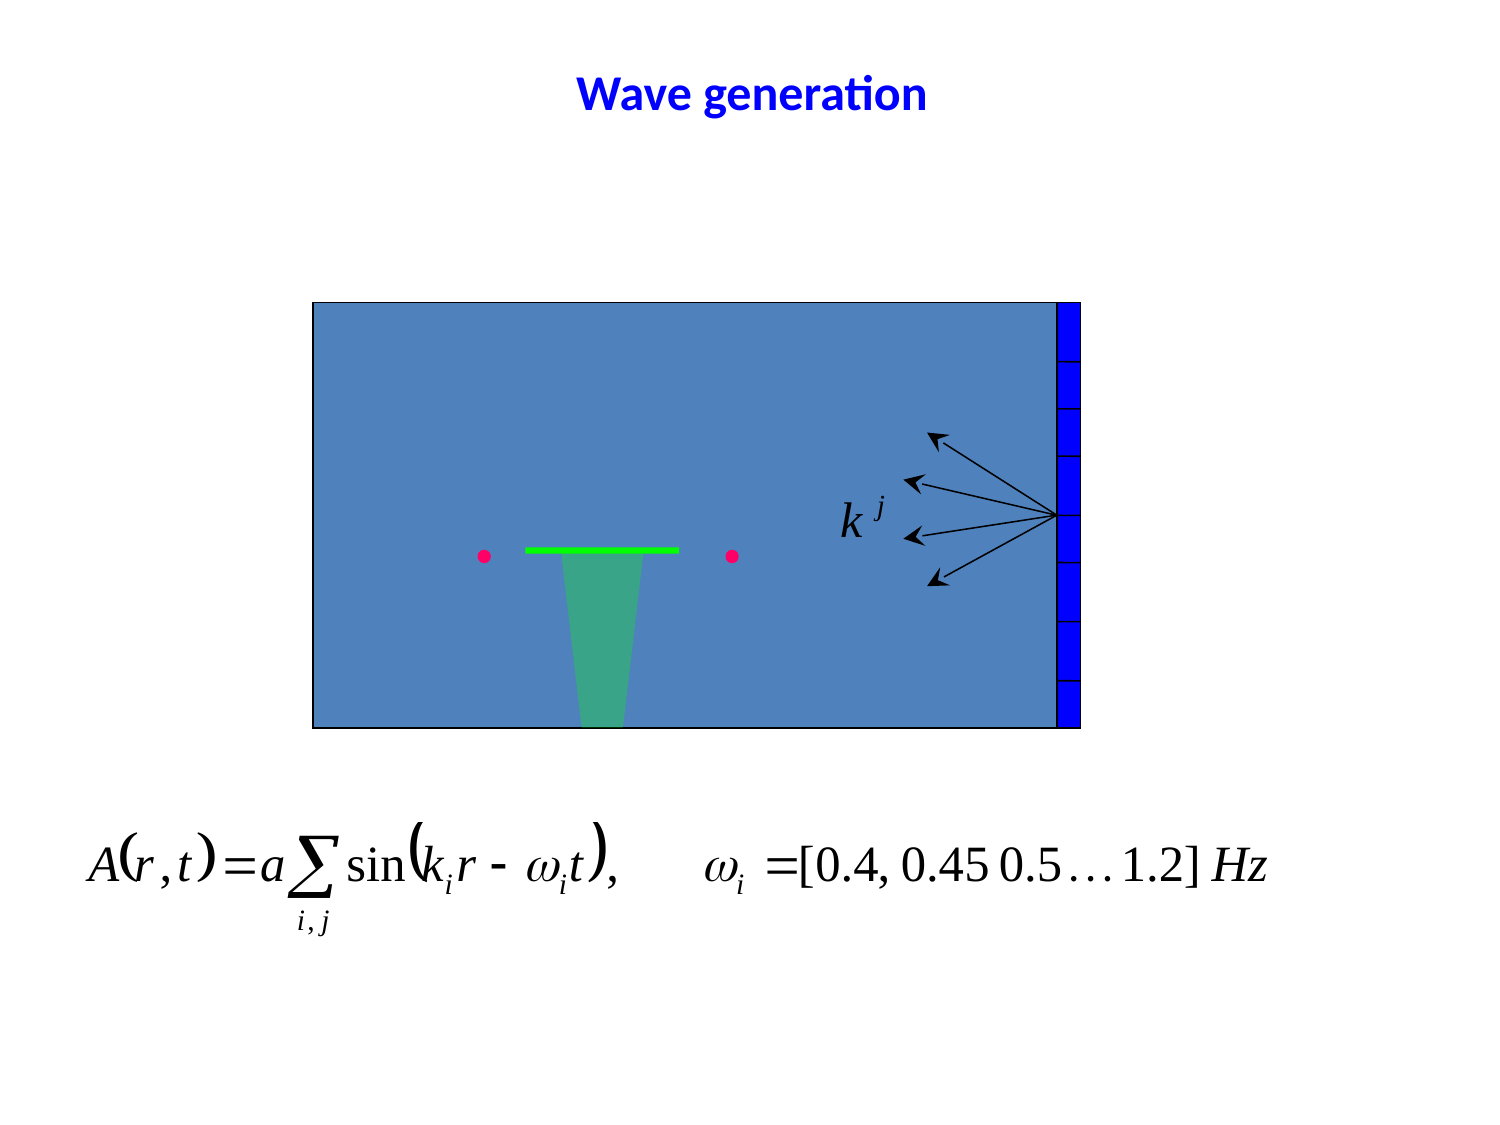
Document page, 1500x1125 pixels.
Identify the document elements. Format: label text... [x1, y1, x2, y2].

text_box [76, 822, 1280, 946]
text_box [312, 302, 1081, 729]
title Wave generation [76, 30, 1428, 150]
